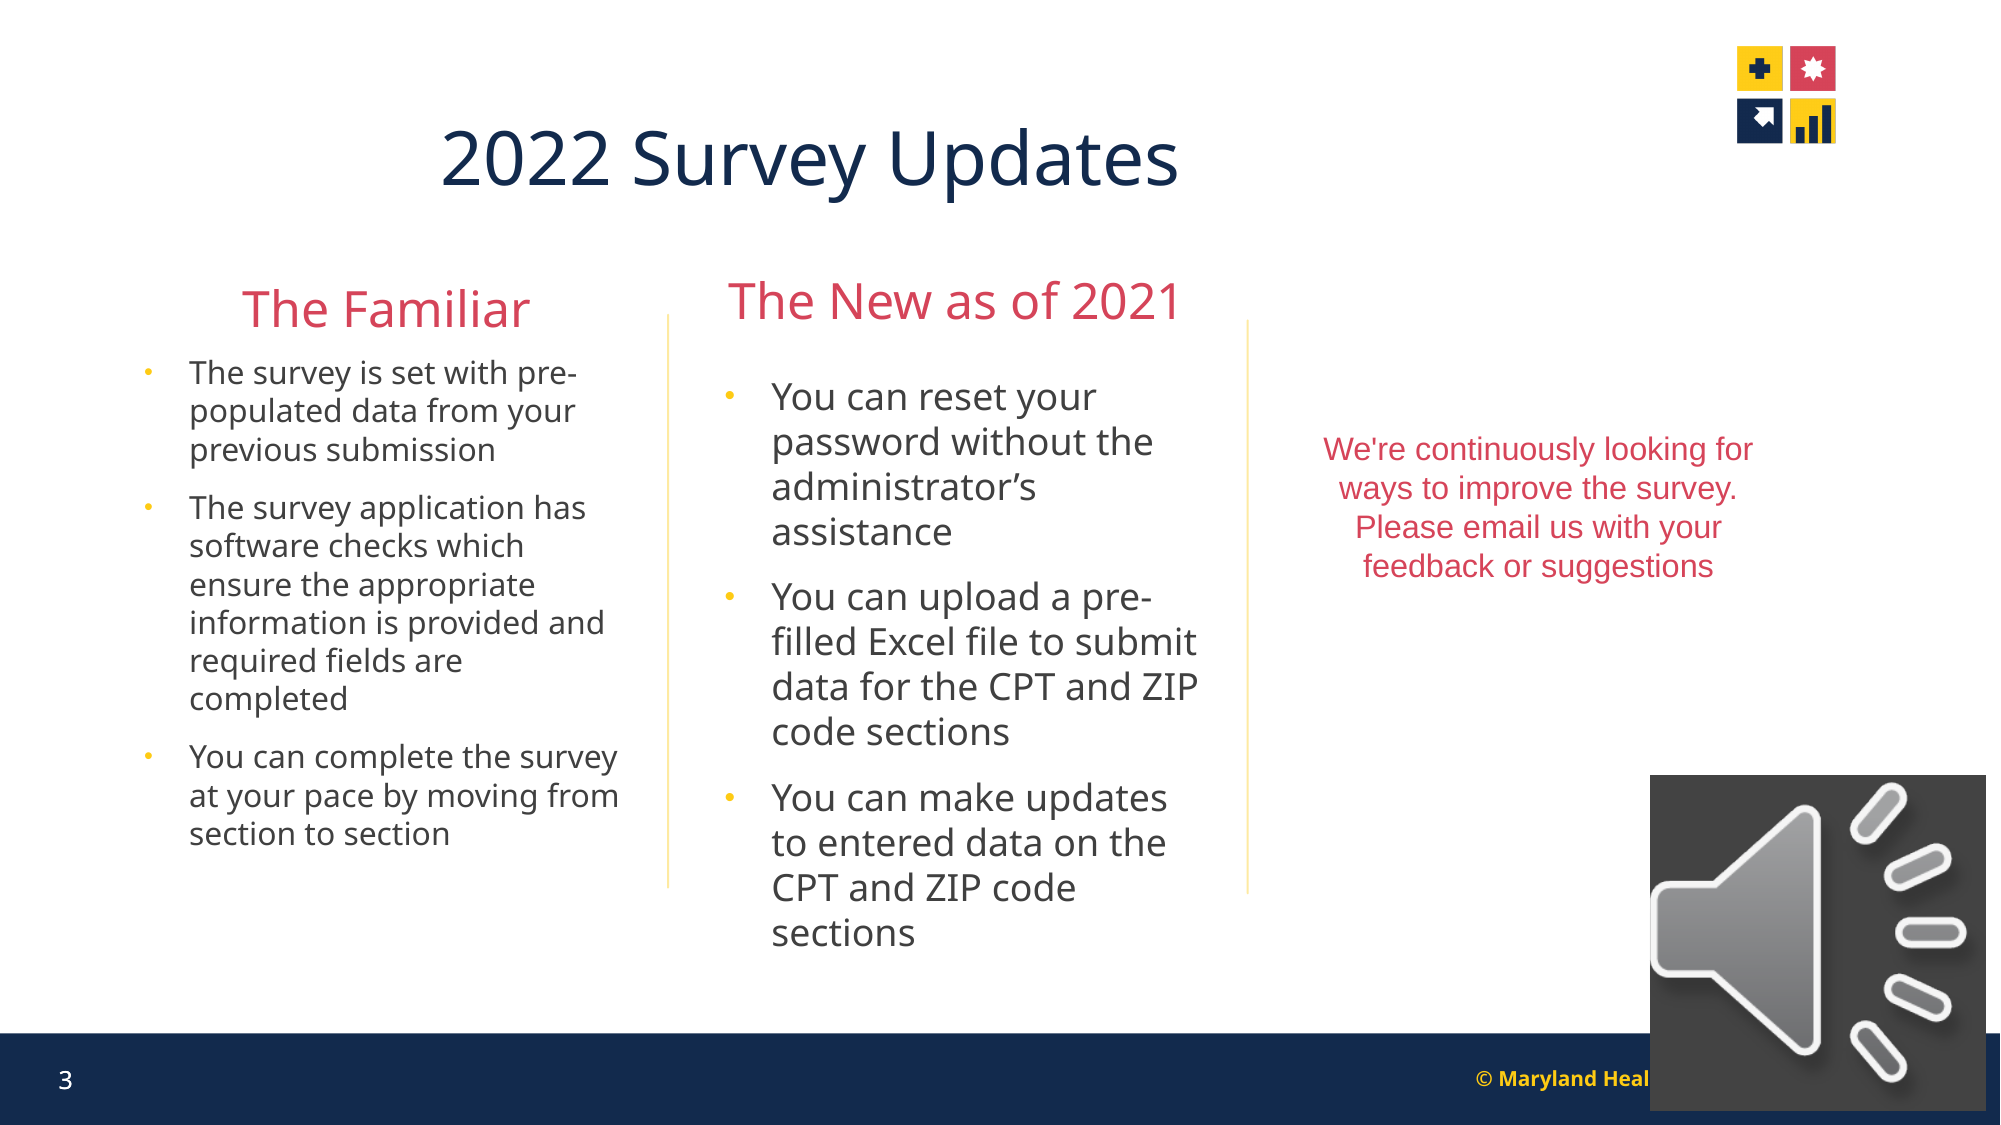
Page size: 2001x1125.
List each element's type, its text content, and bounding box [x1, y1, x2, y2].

text_box 3 [19, 1057, 112, 1107]
list The survey is set with pre-populated data from your previous submission The survey application has software checks which ensure the appropriate information is provided and required fields are completed You can complete the survey at your pace by moving from section to section [129, 345, 636, 888]
list The New as of 2021 [698, 242, 1216, 337]
list You can reset your password without the administrator’s assistance You can upload a pre-filled Excel file to submit data for the CPT and ZIP code sections You can make updates to entered data on the CPT and ZIP code sections [709, 365, 1219, 888]
picture [1648, 773, 1987, 1112]
title 2022 Survey Updates [92, 97, 1530, 214]
list We're continuously looking for ways to improve the survey. Please email us with your feedback or suggestions [1279, 420, 1798, 596]
list The Familiar [129, 250, 645, 346]
picture [1737, 46, 1836, 144]
